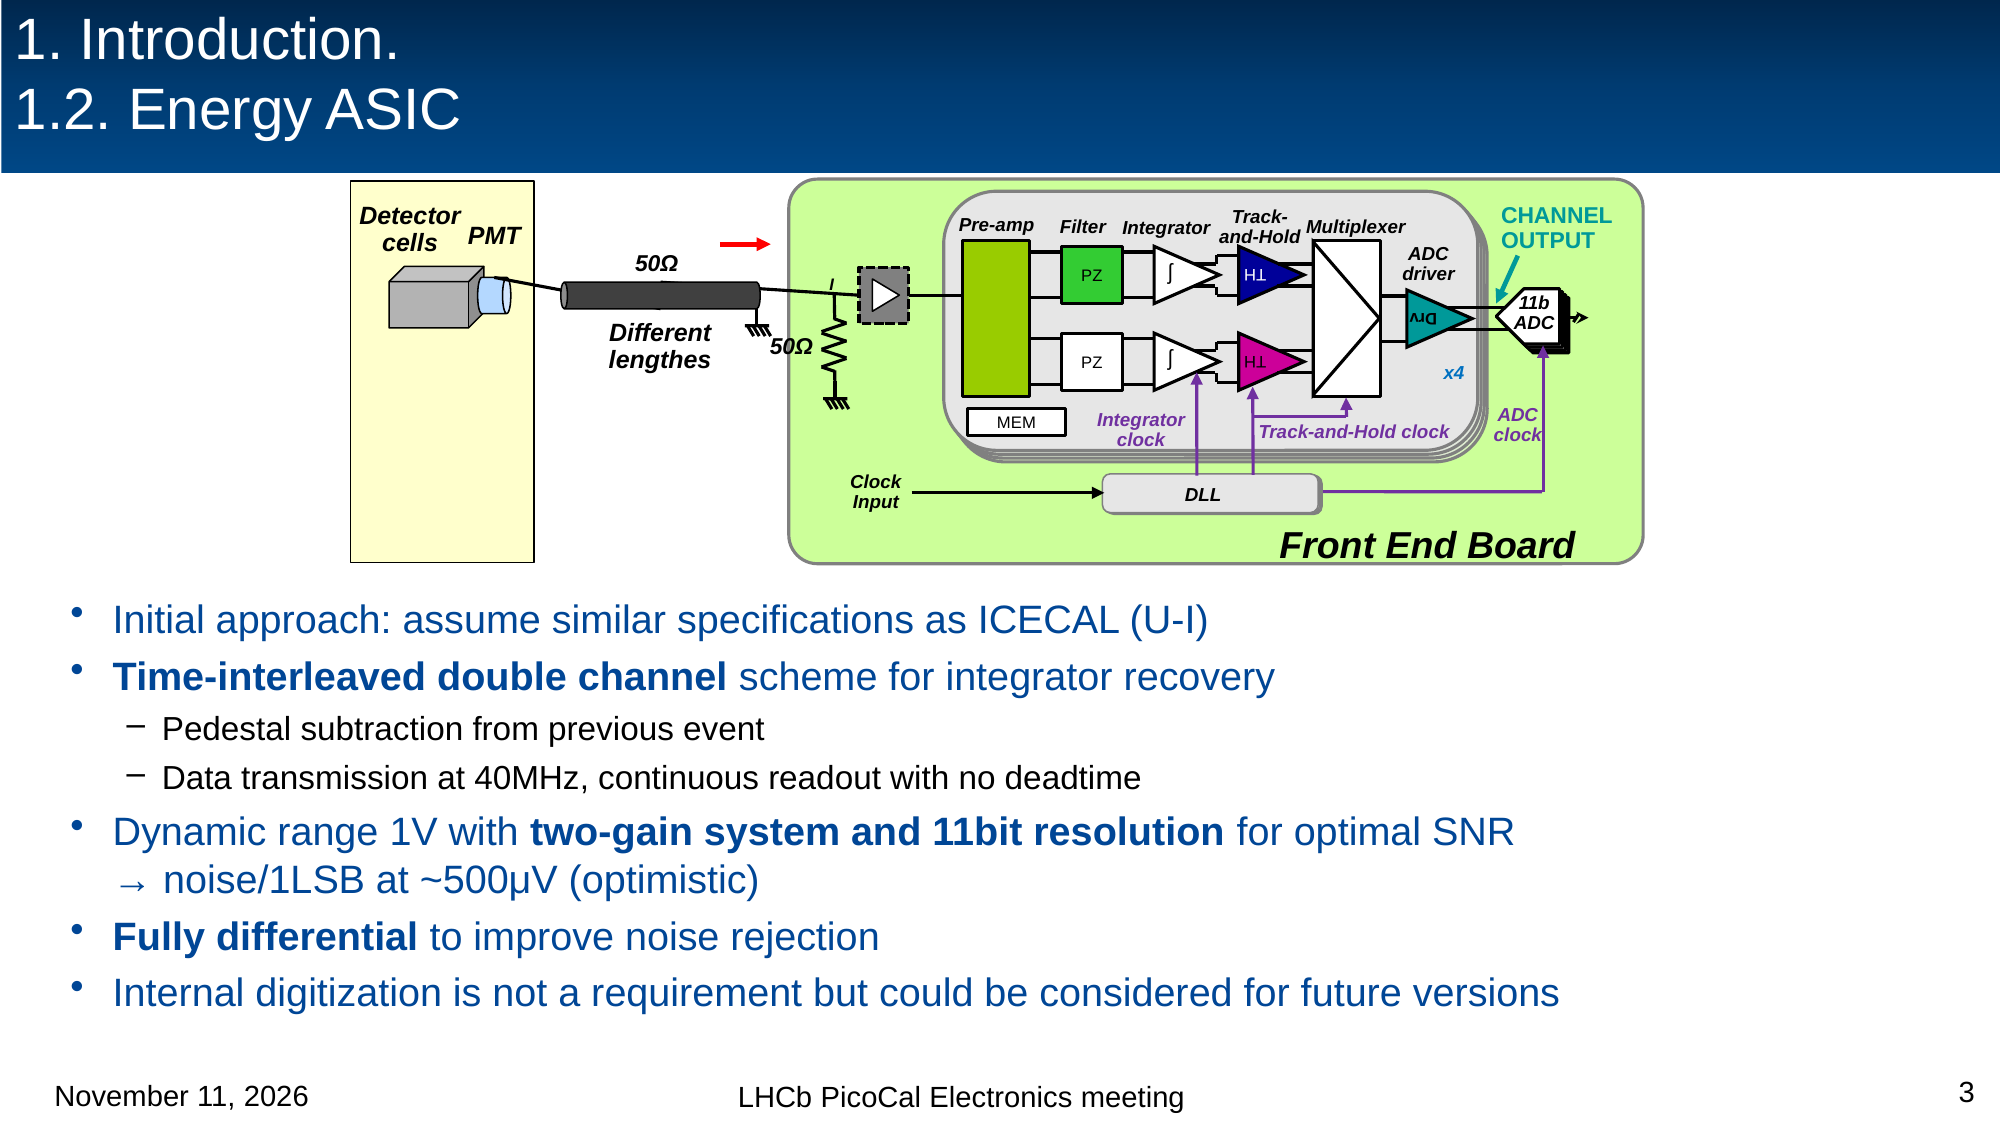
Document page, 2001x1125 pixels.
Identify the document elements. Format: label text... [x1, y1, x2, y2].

footer LHCb PicoCal Electronics meeting [497, 1070, 1426, 1116]
slide_number 3 [1784, 1065, 1991, 1119]
picture [1, 0, 2000, 173]
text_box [338, 178, 1644, 575]
list Initial approach: assume similar specifications as ICECAL (U-I) Time-interleaved double channel scheme for integrator recovery Pedestal subtraction from previous event Data transmission at 40MHz, continuous readout with no deadtime Dynamic range 1V with two-gain system and 11bit resolution for optimal SNR → noise/1LSB at ~500μV (optimistic) Fully differential to improve noise rejection Internal digitization is not a requirement but could be considered for future versions [55, 586, 1786, 1030]
title 1. Introduction. 1.2. Energy ASIC [0, 0, 1718, 142]
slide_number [39, 1069, 457, 1116]
